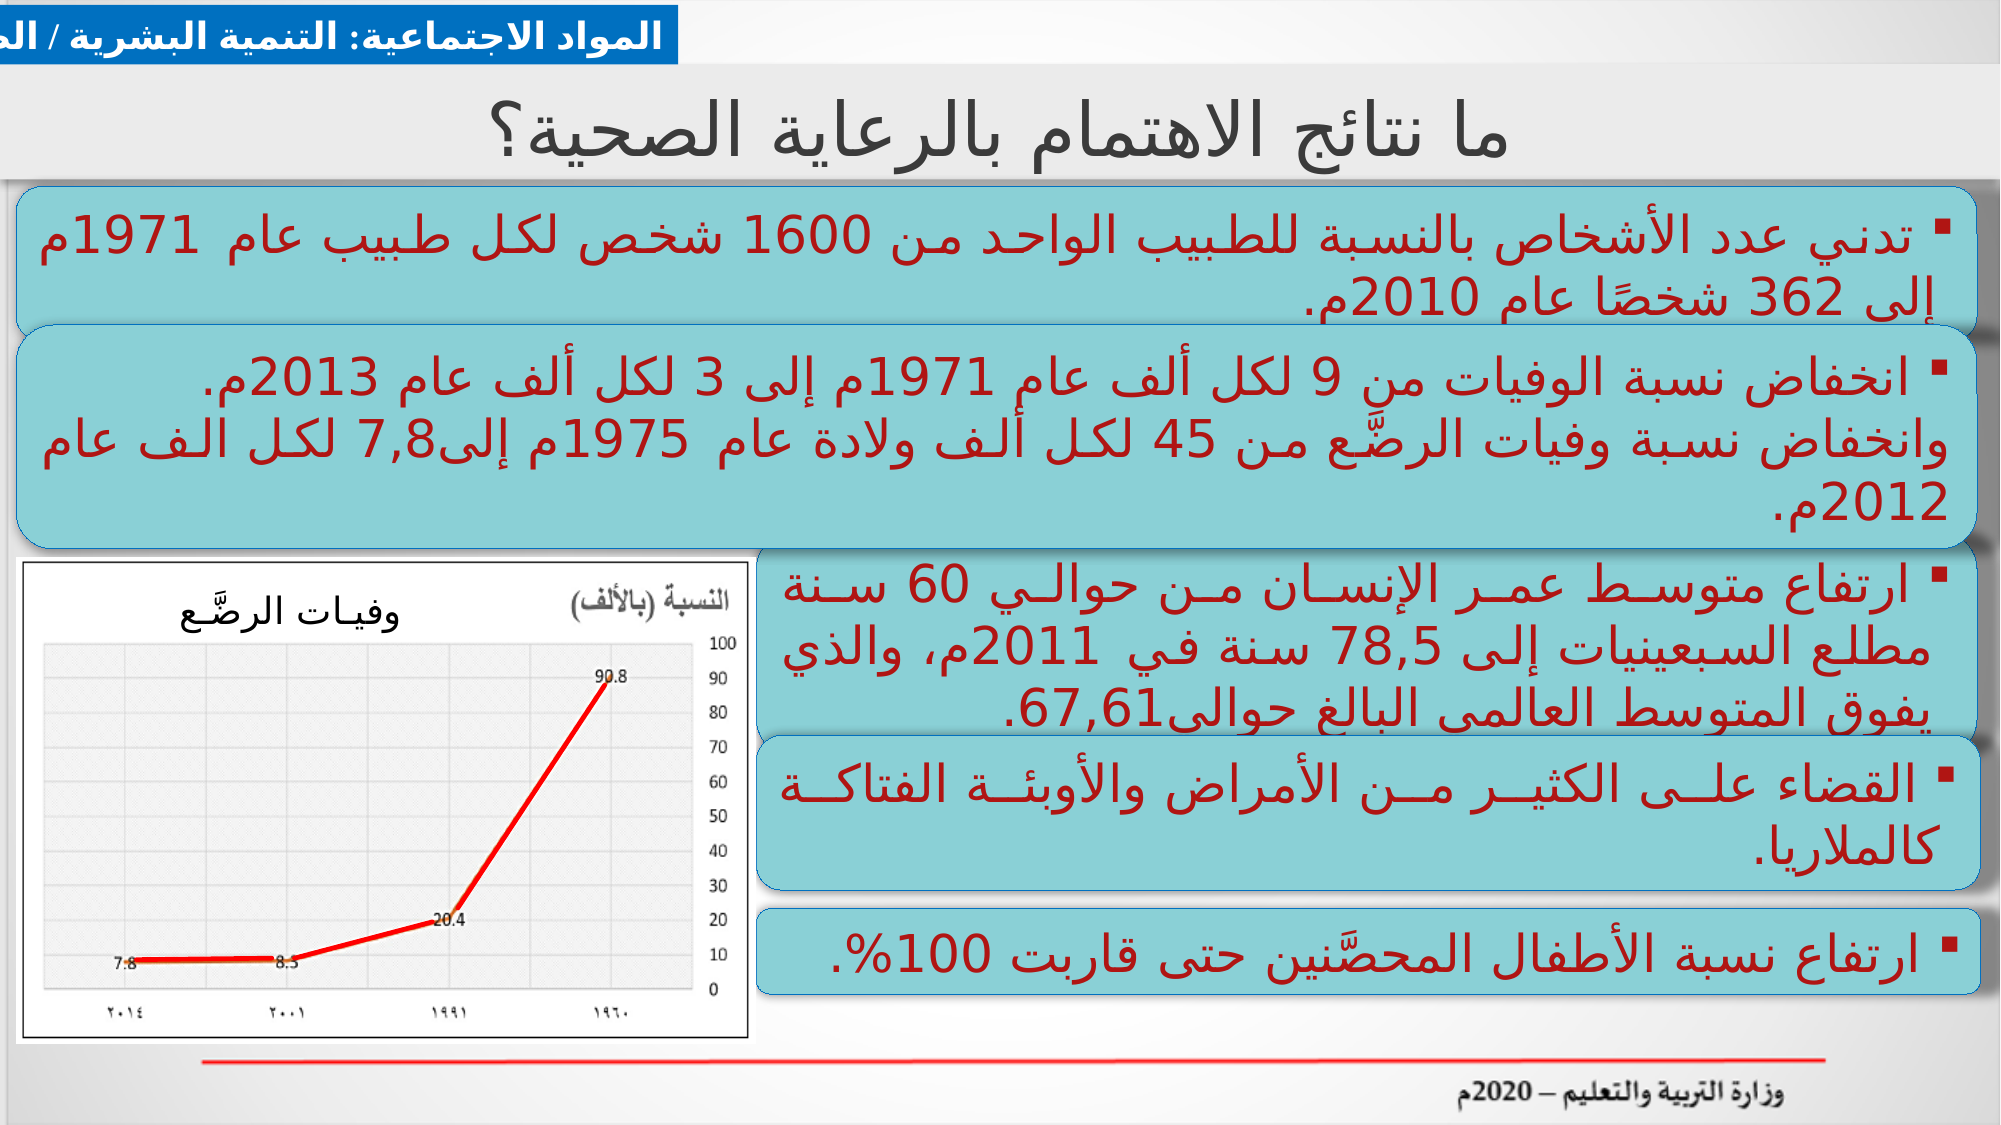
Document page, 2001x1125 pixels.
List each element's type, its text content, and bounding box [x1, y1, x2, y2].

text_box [457, 685, 605, 909]
picture [0, 0, 2001, 1125]
text_box انخفاض نسبة الوفيات من 9 لكل ألف عام 1971م إلى 3 لكل ألف عام 2013م. وانخفاض نسبة وفيات الرضَّع من 45 لكل ألف ولادة عام 1975م إلى7,8 لكل الف عام 2012م. [16, 324, 1978, 549]
title ما نتائج الاهتمام بالرعاية الصحية؟ [0, 64, 2000, 180]
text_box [294, 921, 433, 959]
text_box المواد الاجتماعية: التنمية البشرية / الصحة [0, 4, 679, 65]
text_box القضاء على الكثير من الأمراض والأوبئة الفتاكة كالملاريا. [763, 735, 1981, 891]
text_box ارتفاع نسبة الأطفال المحصَّنين حتى قاربت 100%. [763, 908, 1981, 995]
text_box ارتفاع متوسط عمر الإنسان من حوالي 60 سنة مطلع السبعينيات إلى 78,5 سنة في 2011م، والذي يفوق المتوسط العالمي البالغ حوالي67,61. [763, 563, 1978, 733]
text_box تدني عدد الأشخاص بالنسبة للطبيب الواحد من 1600 شخص لكل طبيب عام 1971م إلى 362 شخصًا عام 2010م. [16, 186, 1978, 332]
